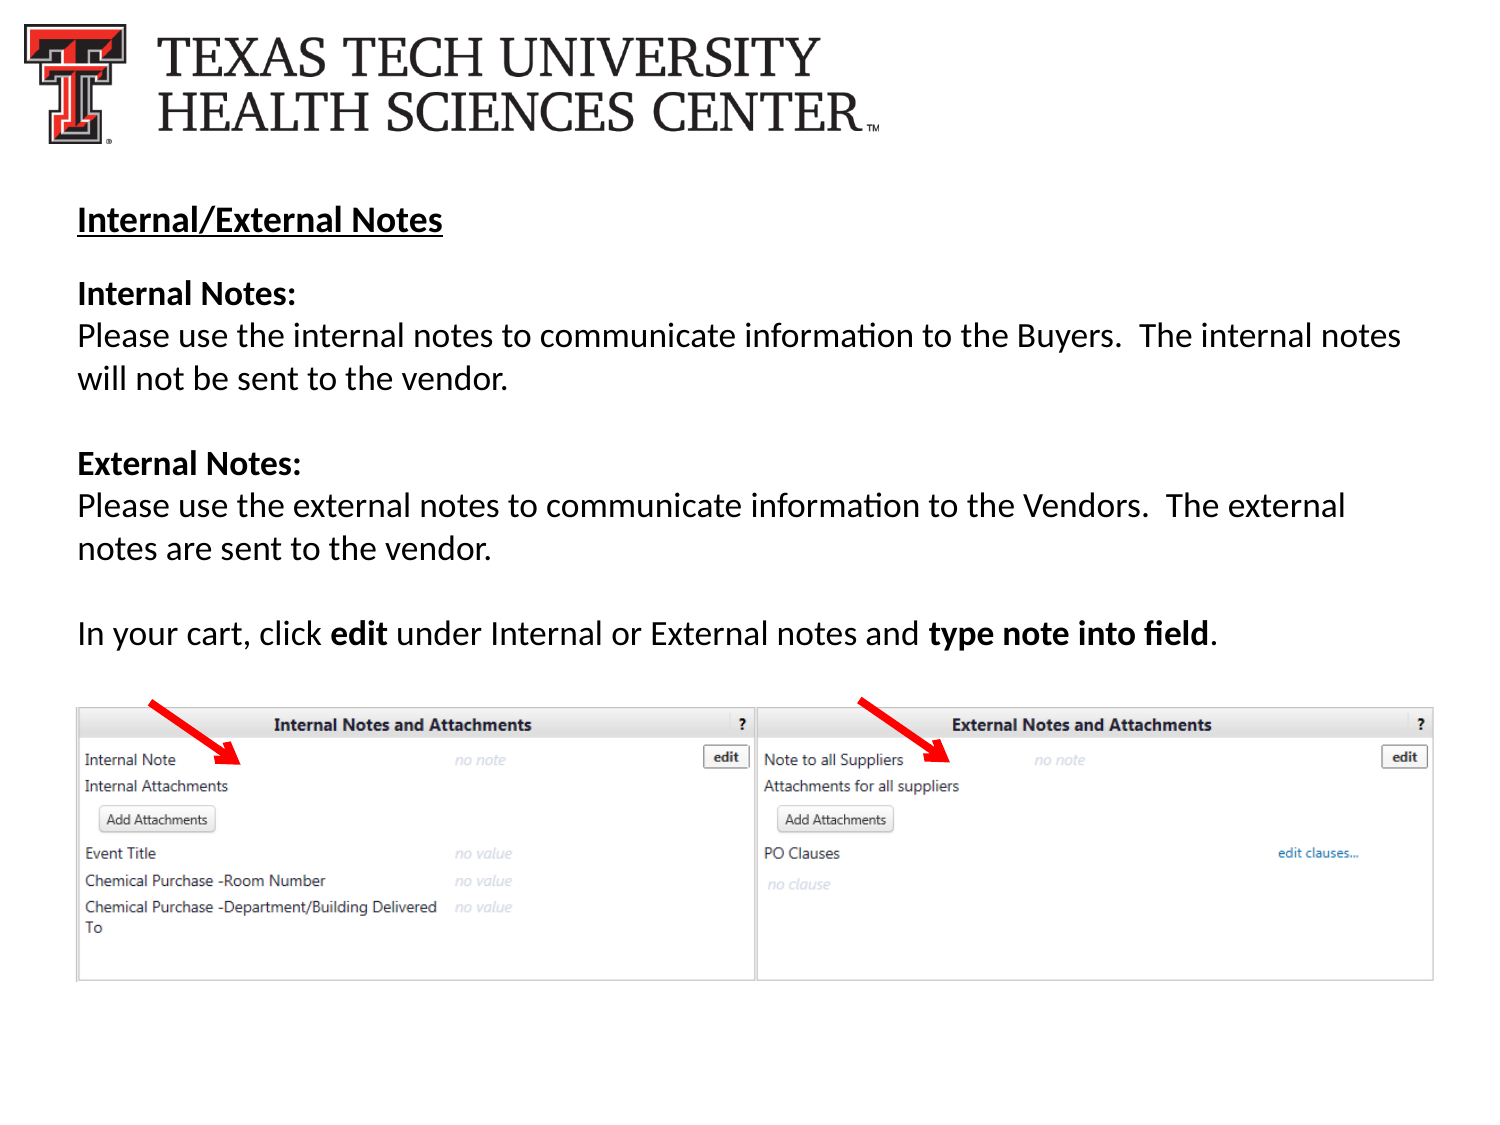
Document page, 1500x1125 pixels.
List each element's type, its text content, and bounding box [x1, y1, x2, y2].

text_box Internal/External Notes [62, 187, 1350, 248]
picture [24, 24, 879, 144]
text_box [149, 701, 241, 765]
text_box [859, 699, 951, 763]
picture [74, 707, 1436, 982]
text_box Internal Notes: Please use the internal notes to communicate information to the Buyers. The internal notes will not be sent to the vendor. External Notes: Please use the external notes to communicate information to the Vendors. The external notes are sent to the vendor. In your cart, click edit under Internal or External notes and type note into field. [62, 262, 1450, 660]
